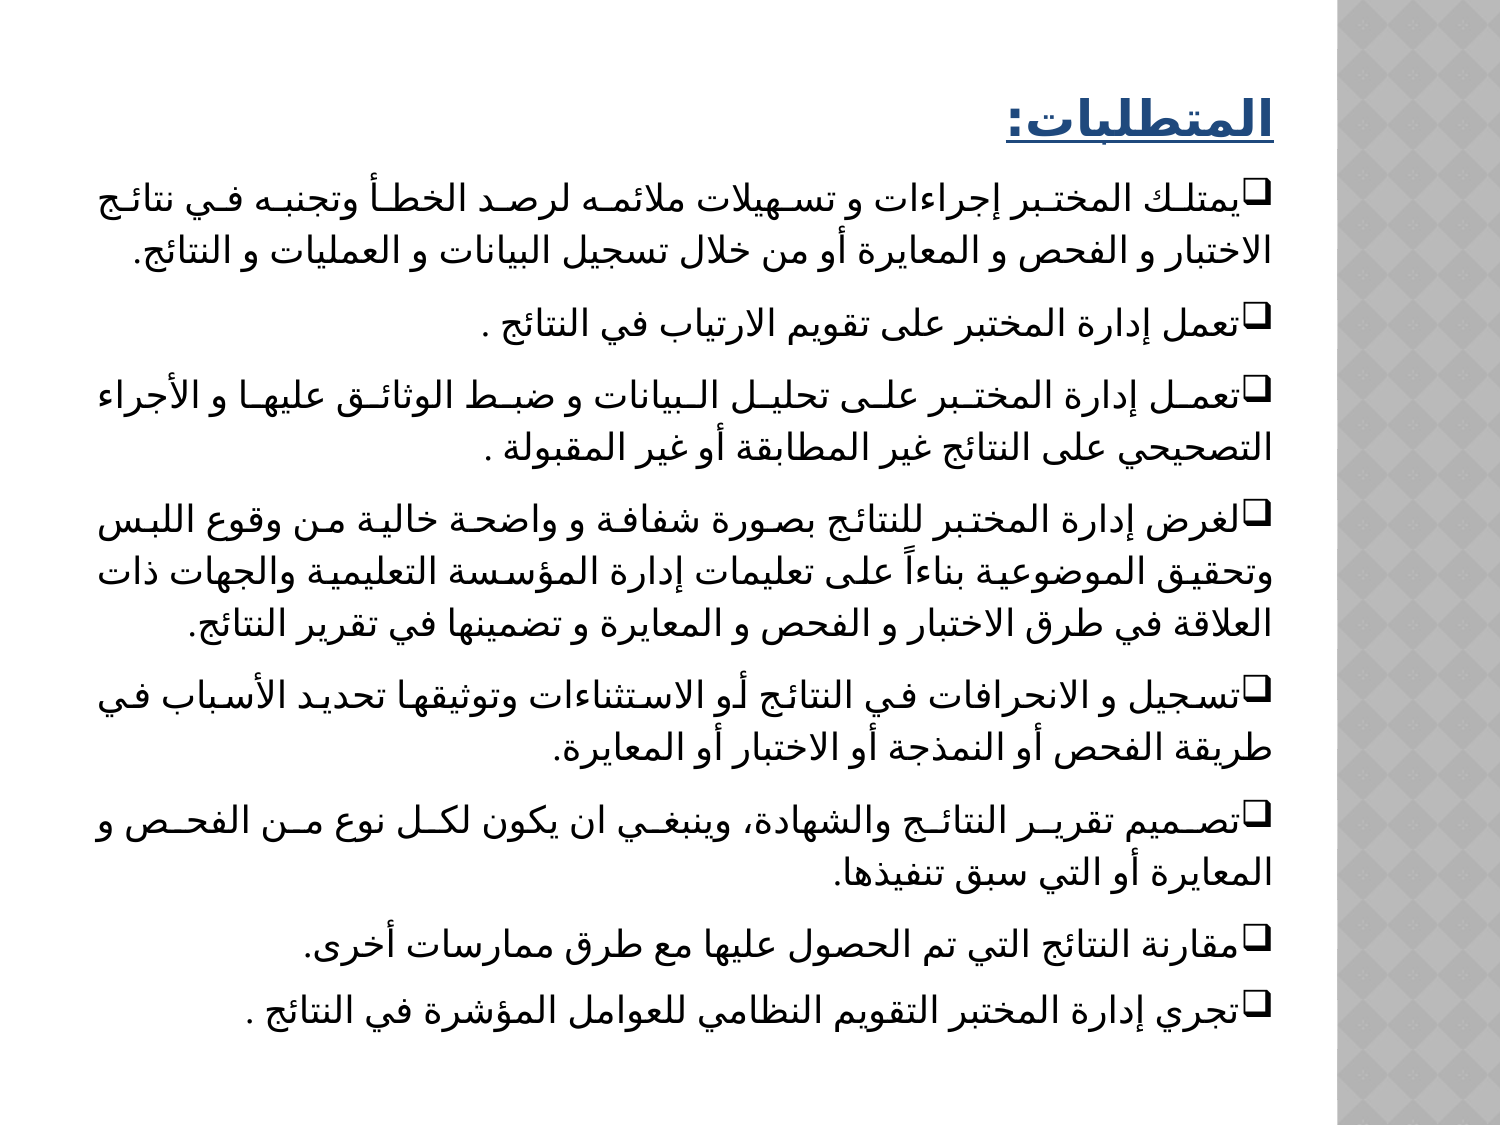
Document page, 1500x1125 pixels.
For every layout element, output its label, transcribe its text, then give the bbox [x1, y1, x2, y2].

text_box المتطلبات: يمتلك المختبر إجراءات و تسهيلات ملائمه لرصد الخطأ وتجنبه في نتائج الاختبار و الفحص و المعايرة أو من خلال تسجيل البيانات و العمليات و النتائج. تعمل إدارة المختبر على تقويم الارتياب في النتائج . تعمل إدارة المختبر على تحليل البيانات و ضبط الوثائق عليها و الأجراء التصحيحي على النتائج غير المطابقة أو غير المقبولة . لغرض إدارة المختبر للنتائج بصورة شفافة و واضحة خالية من وقوع اللبس وتحقيق الموضوعية بناءاً على تعليمات إدارة المؤسسة التعليمية والجهات ذات العلاقة في طرق الاختبار و الفحص و المعايرة و تضمينها في تقرير النتائج. تسجيل و الانحرافات في النتائج أو الاستثناءات وتوثيقها تحديد الأسباب في طريقة الفحص أو النمذجة أو الاختبار أو المعايرة. تصميم تقرير النتائج والشهادة، وينبغي ان يكون لكل نوع من الفحص و المعايرة أو التي سبق تنفيذها. مقارنة النتائج التي تم الحصول عليها مع طرق ممارسات أخرى. تجري إدارة المختبر التقويم النظامي للعوامل المؤشرة في النتائج . [82, 70, 1289, 1039]
